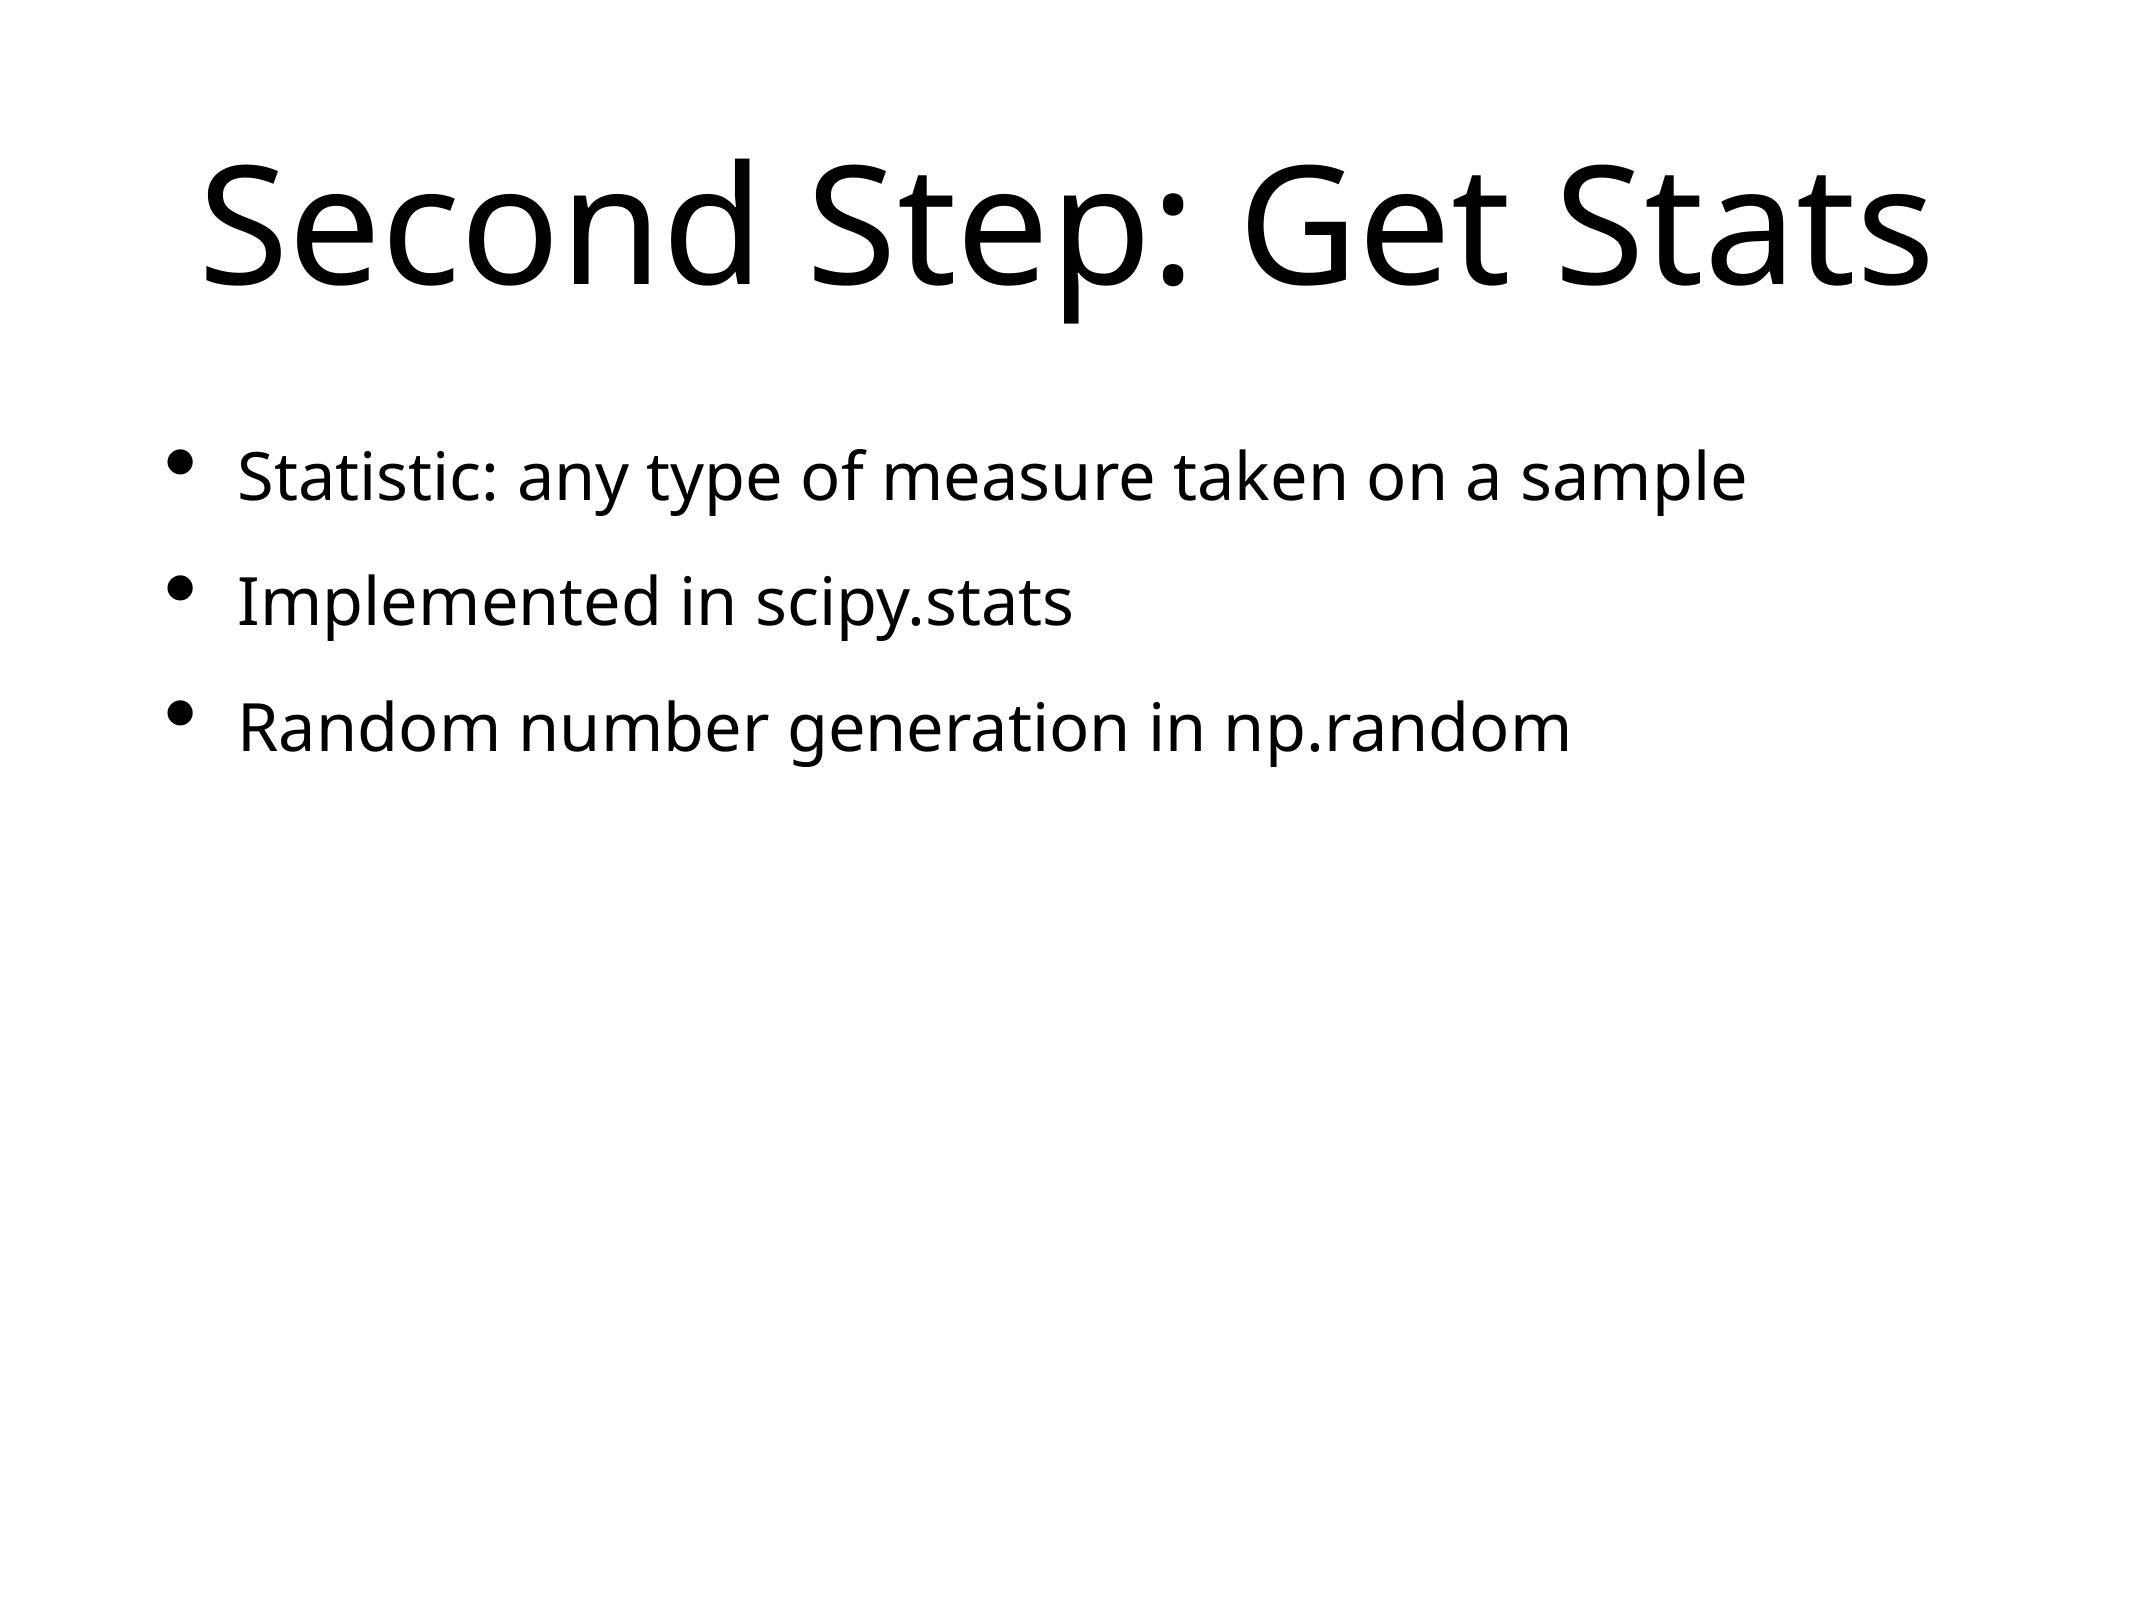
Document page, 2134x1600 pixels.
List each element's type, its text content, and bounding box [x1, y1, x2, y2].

list Statistic: any type of measure taken on a sample Implemented in scipy.stats Random number generation in np.random [155, 424, 1978, 1457]
title Second Step: Get Stats [155, 41, 1978, 397]
